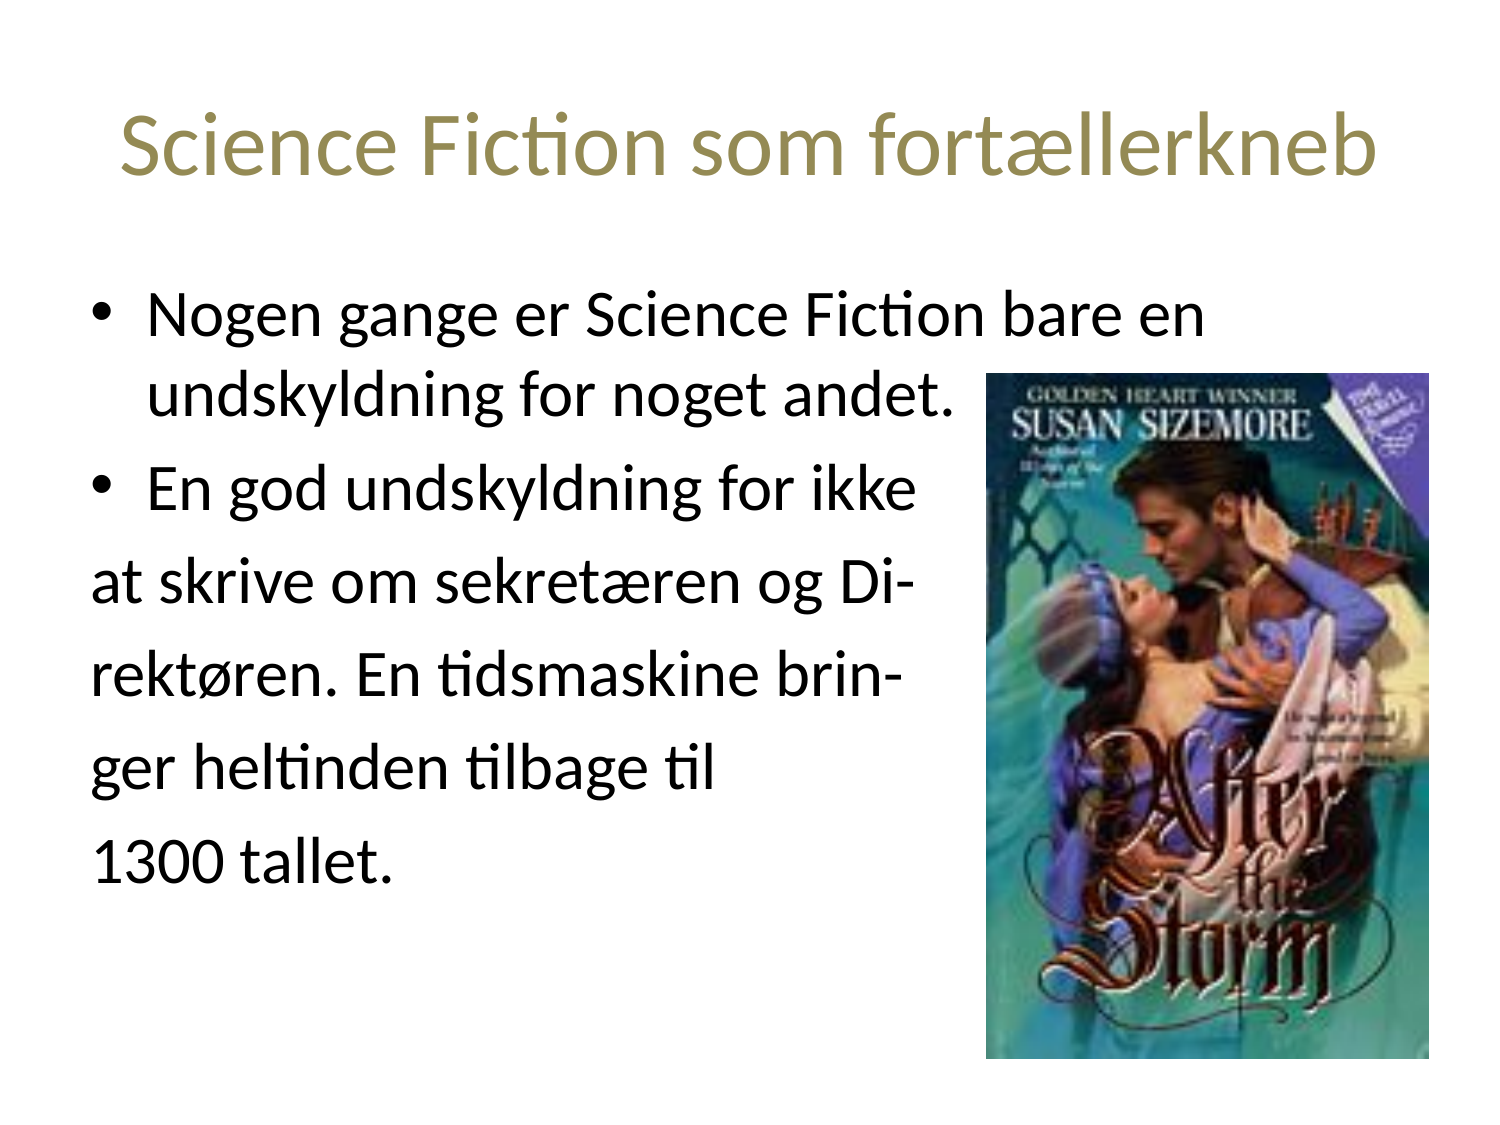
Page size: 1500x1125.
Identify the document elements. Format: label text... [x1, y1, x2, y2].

picture [985, 373, 1429, 1059]
title Science Fiction som fortællerkneb [75, 45, 1425, 233]
list Nogen gange er Science Fiction bare en undskyldning for noget andet. En god undskyldning for ikke at skrive om sekretæren og Di- rektøren. En tidsmaskine brin- ger heltinden tilbage til 1300 tallet. [75, 262, 1425, 1005]
